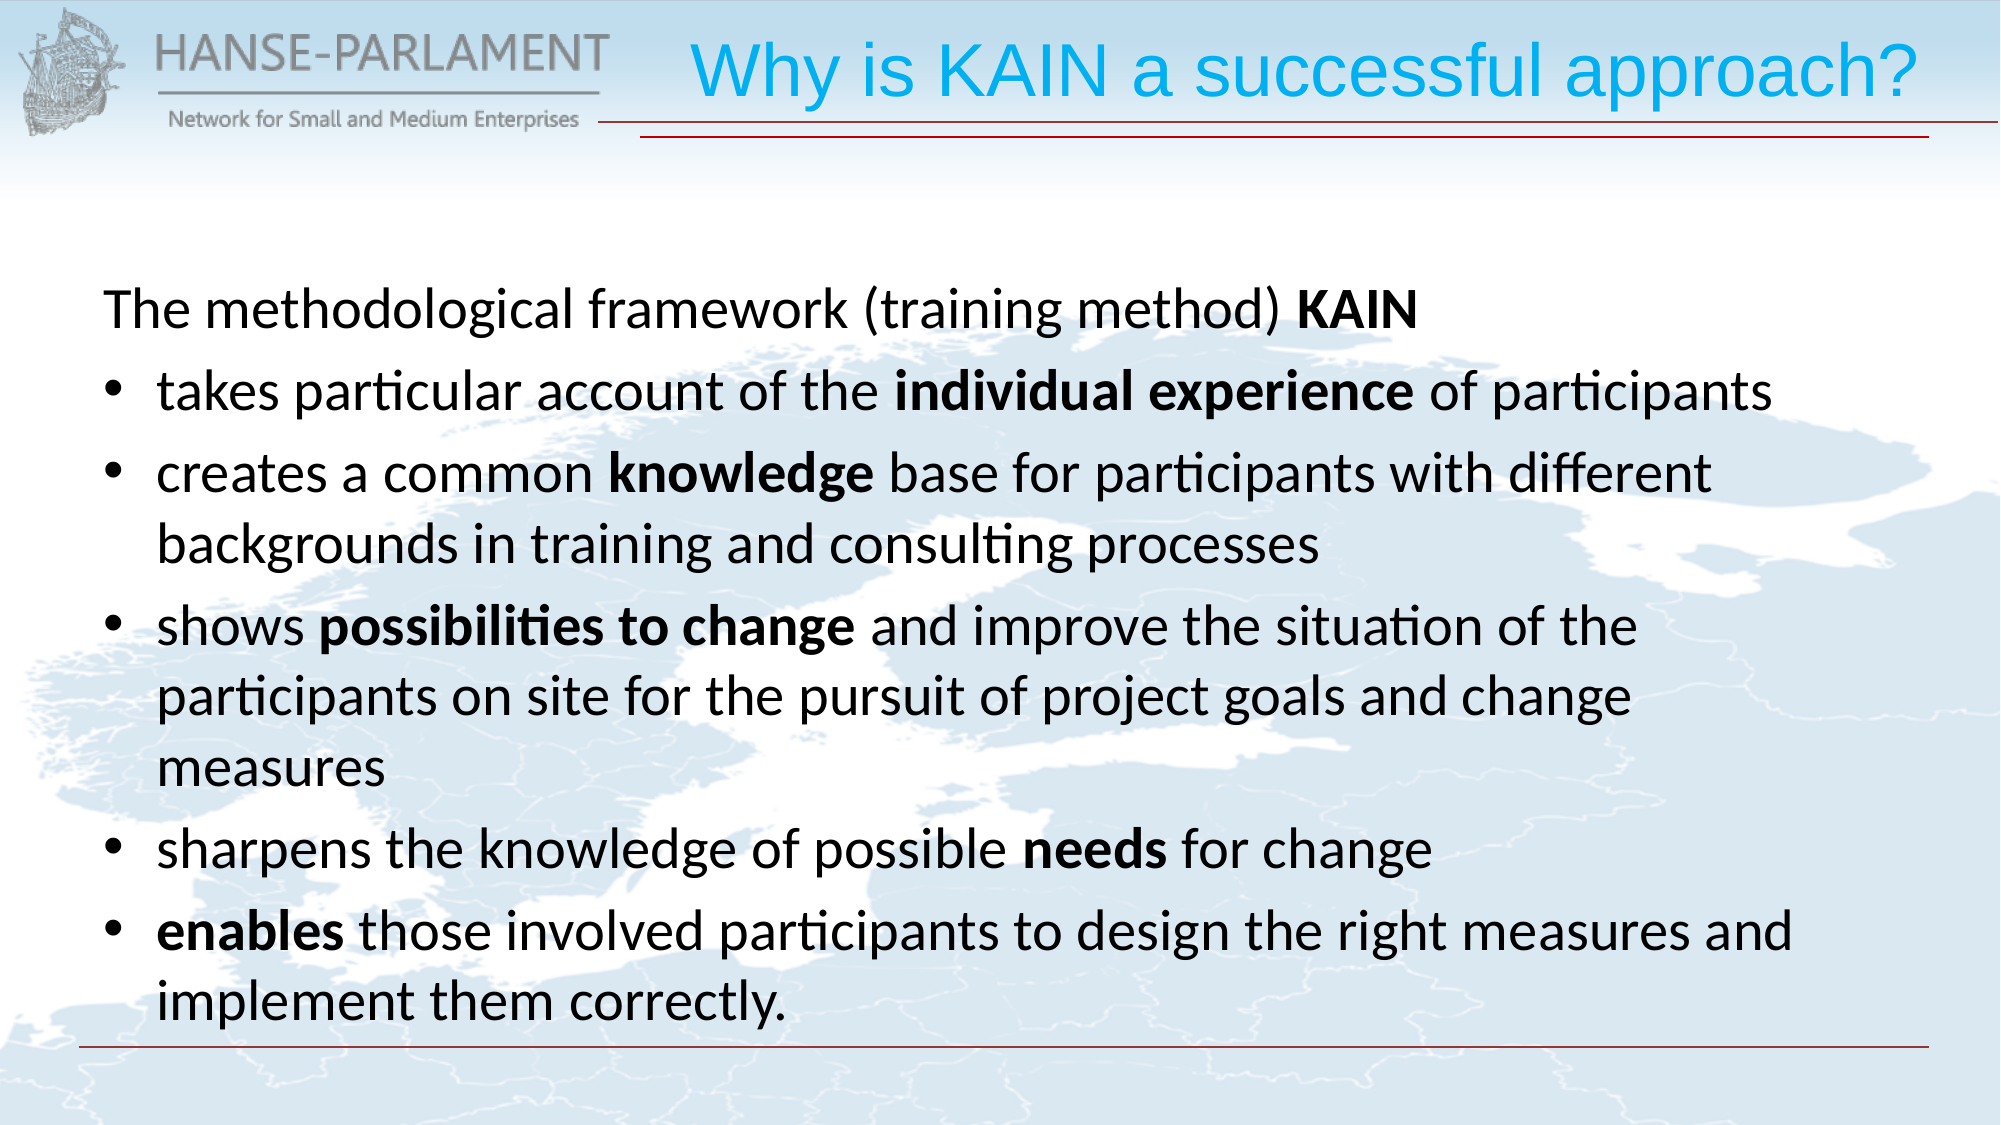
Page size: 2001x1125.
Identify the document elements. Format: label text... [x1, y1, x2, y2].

title Why is KAIN a successful approach? [675, 19, 1977, 115]
picture [0, 0, 2001, 1125]
list The methodological framework (training method) KAIN takes particular account of the individual experience of participants creates a common knowledge base for participants with different backgrounds in training and consulting processes shows possibilities to change and improve the situation of the participants on site for the pursuit of project goals and change measures sharpens the knowledge of possible needs for change enables those involved participants to design the right measures and implement them correctly. [88, 262, 1894, 1047]
